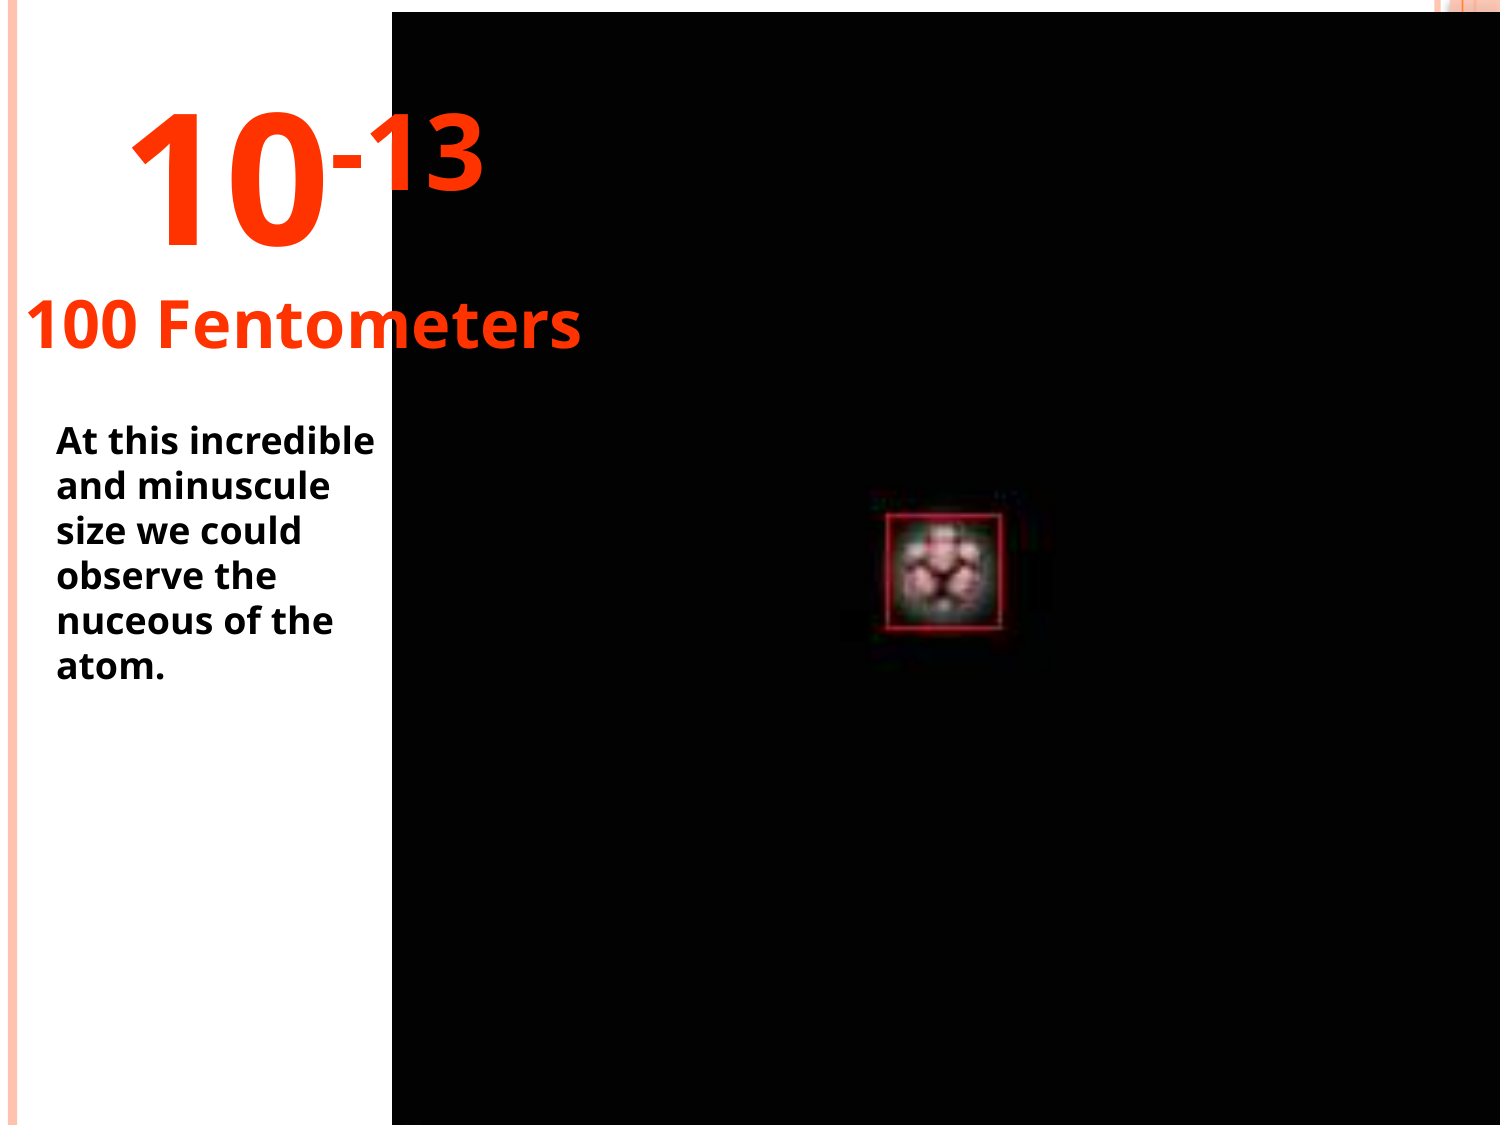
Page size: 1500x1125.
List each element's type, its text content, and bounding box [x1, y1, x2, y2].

text_box At this incredible and minuscule size we could observe the nuceous of the atom. [41, 408, 384, 695]
picture [391, 11, 1500, 1125]
text_box 10-13 100 Fentometers [9, 54, 384, 370]
